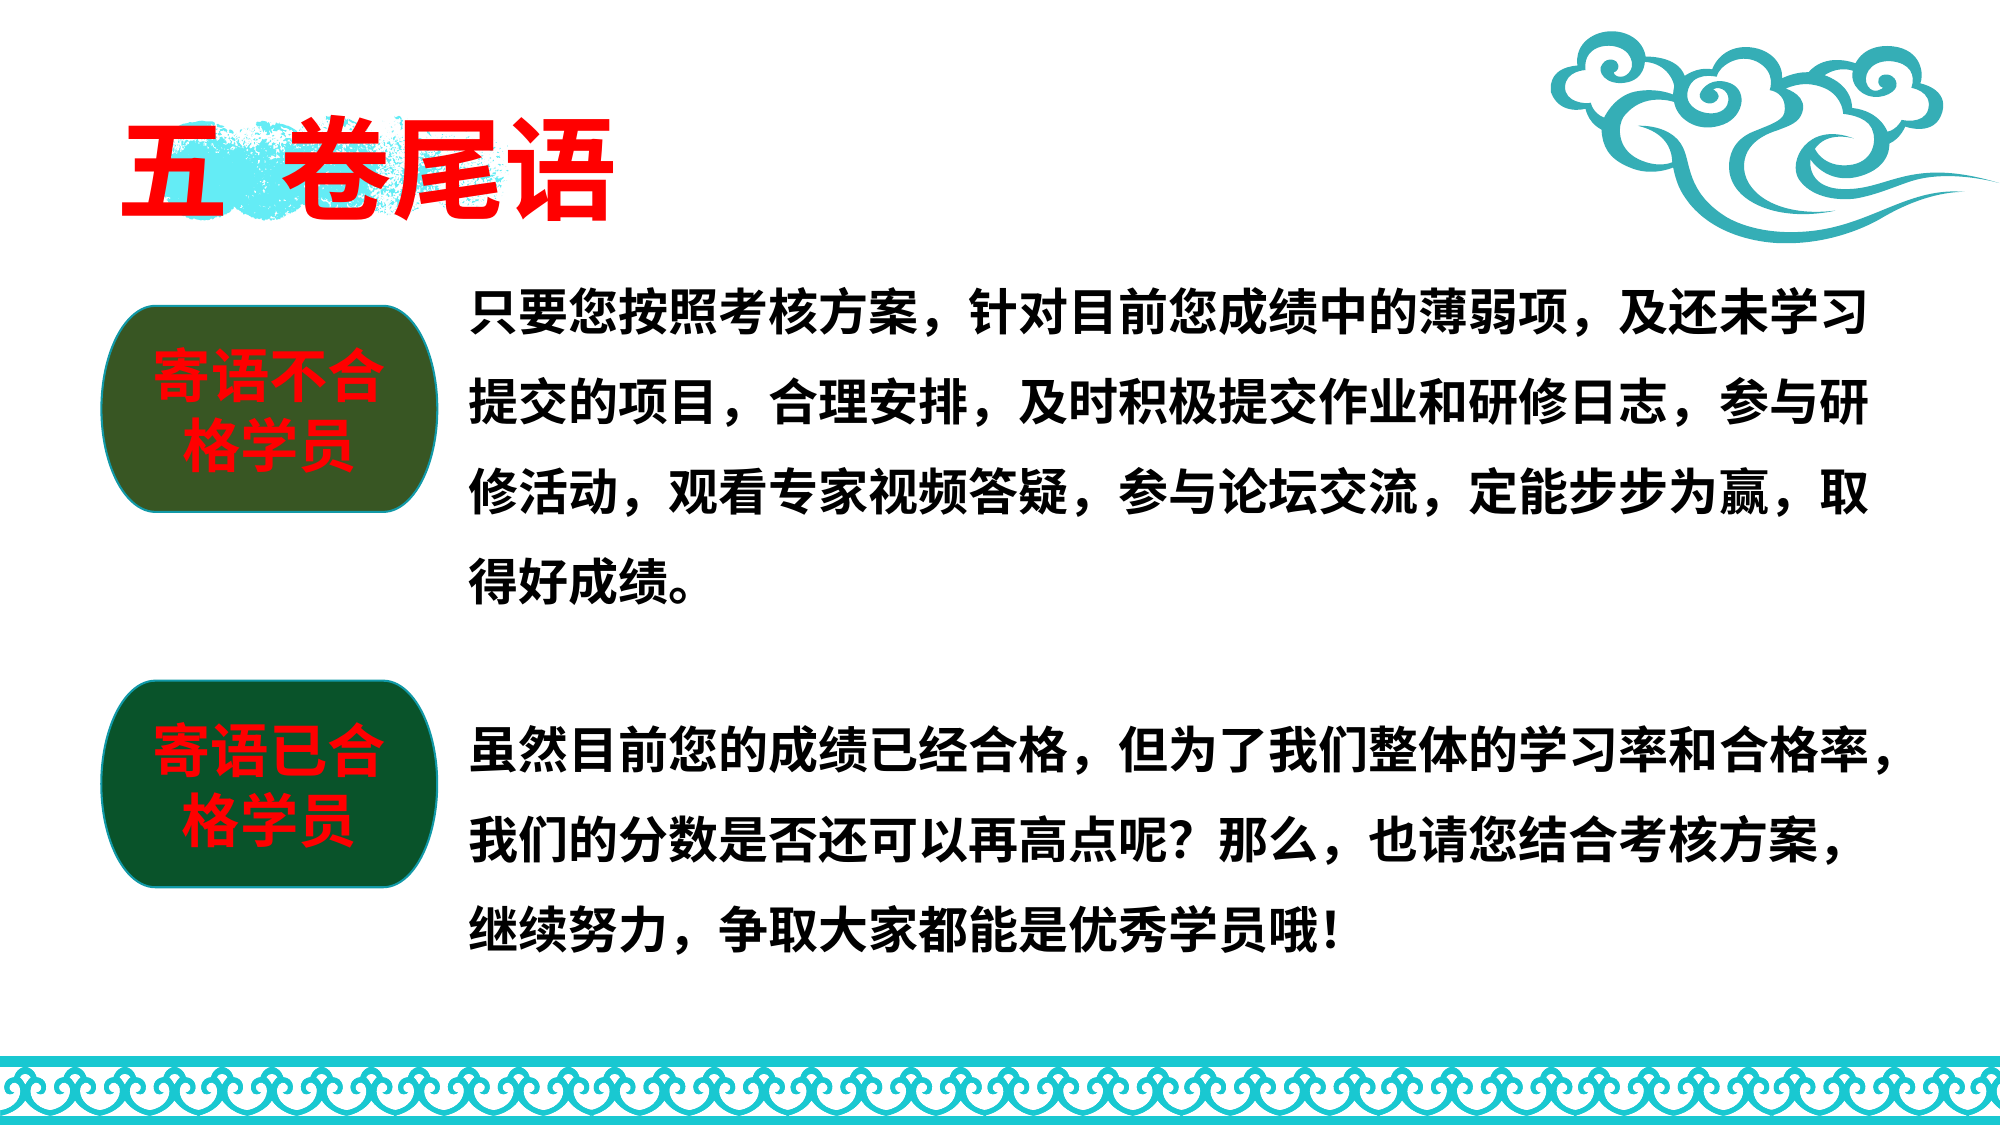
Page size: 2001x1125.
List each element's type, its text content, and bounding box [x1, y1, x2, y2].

picture [1550, 31, 2000, 244]
text_box 只要您按照考核方案，针对目前您成绩中的薄弱项，及还未学习提交的项目，合理安排，及时积极提交作业和研修日志，参与研修活动，观看专家视频答疑，参与论坛交流，定能步步为赢，取得好成绩。 [453, 243, 1895, 618]
list 五 卷尾语 [101, 92, 887, 244]
text_box 寄语不合格学员 [100, 304, 439, 513]
text_box 寄语已合格学员 [100, 679, 439, 889]
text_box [0, 1055, 2000, 1125]
text_box 虽然目前您的成绩已经合格，但为了我们整体的学习率和合格率，我们的分数是否还可以再高点呢？那么，也请您结合考核方案，继续努力，争取大家都能是优秀学员哦！ [453, 680, 1901, 966]
